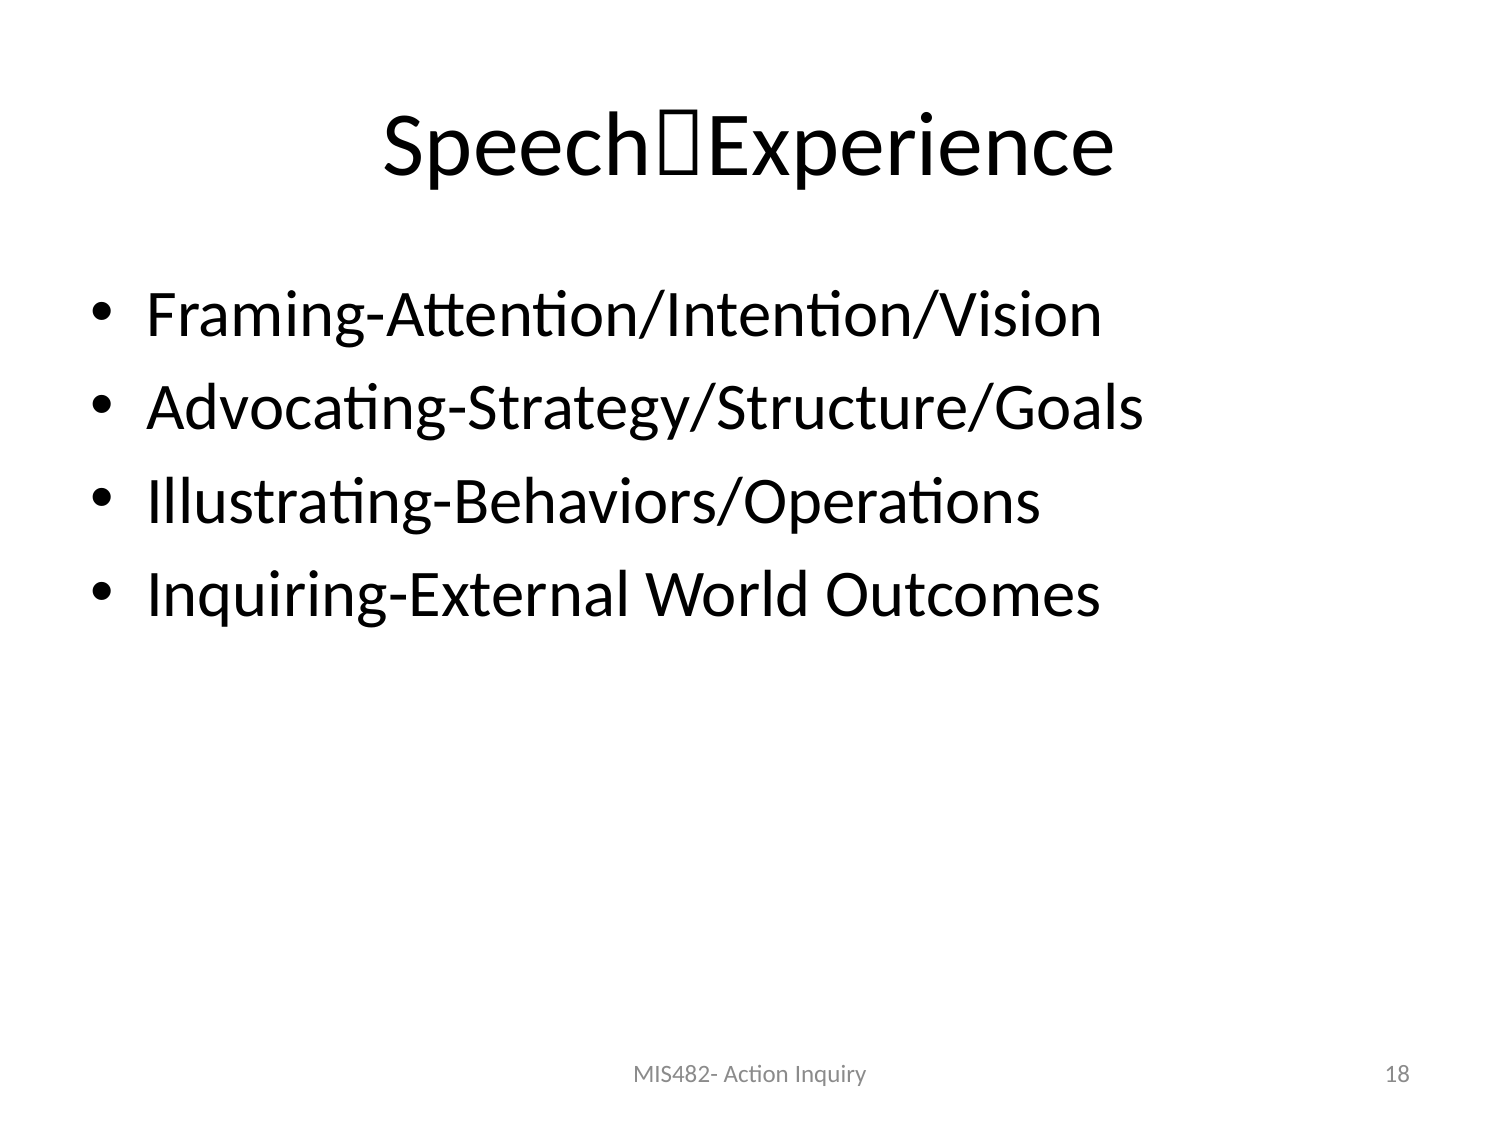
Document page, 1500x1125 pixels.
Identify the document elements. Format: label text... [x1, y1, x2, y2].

footer MIS482- Action Inquiry [512, 1042, 988, 1103]
slide_number 18 [1074, 1042, 1425, 1103]
list Framing-Attention/Intention/Vision Advocating-Strategy/Structure/Goals Illustrating-Behaviors/Operations Inquiring-External World Outcomes [75, 262, 1425, 1005]
title SpeechExperience [75, 45, 1425, 233]
